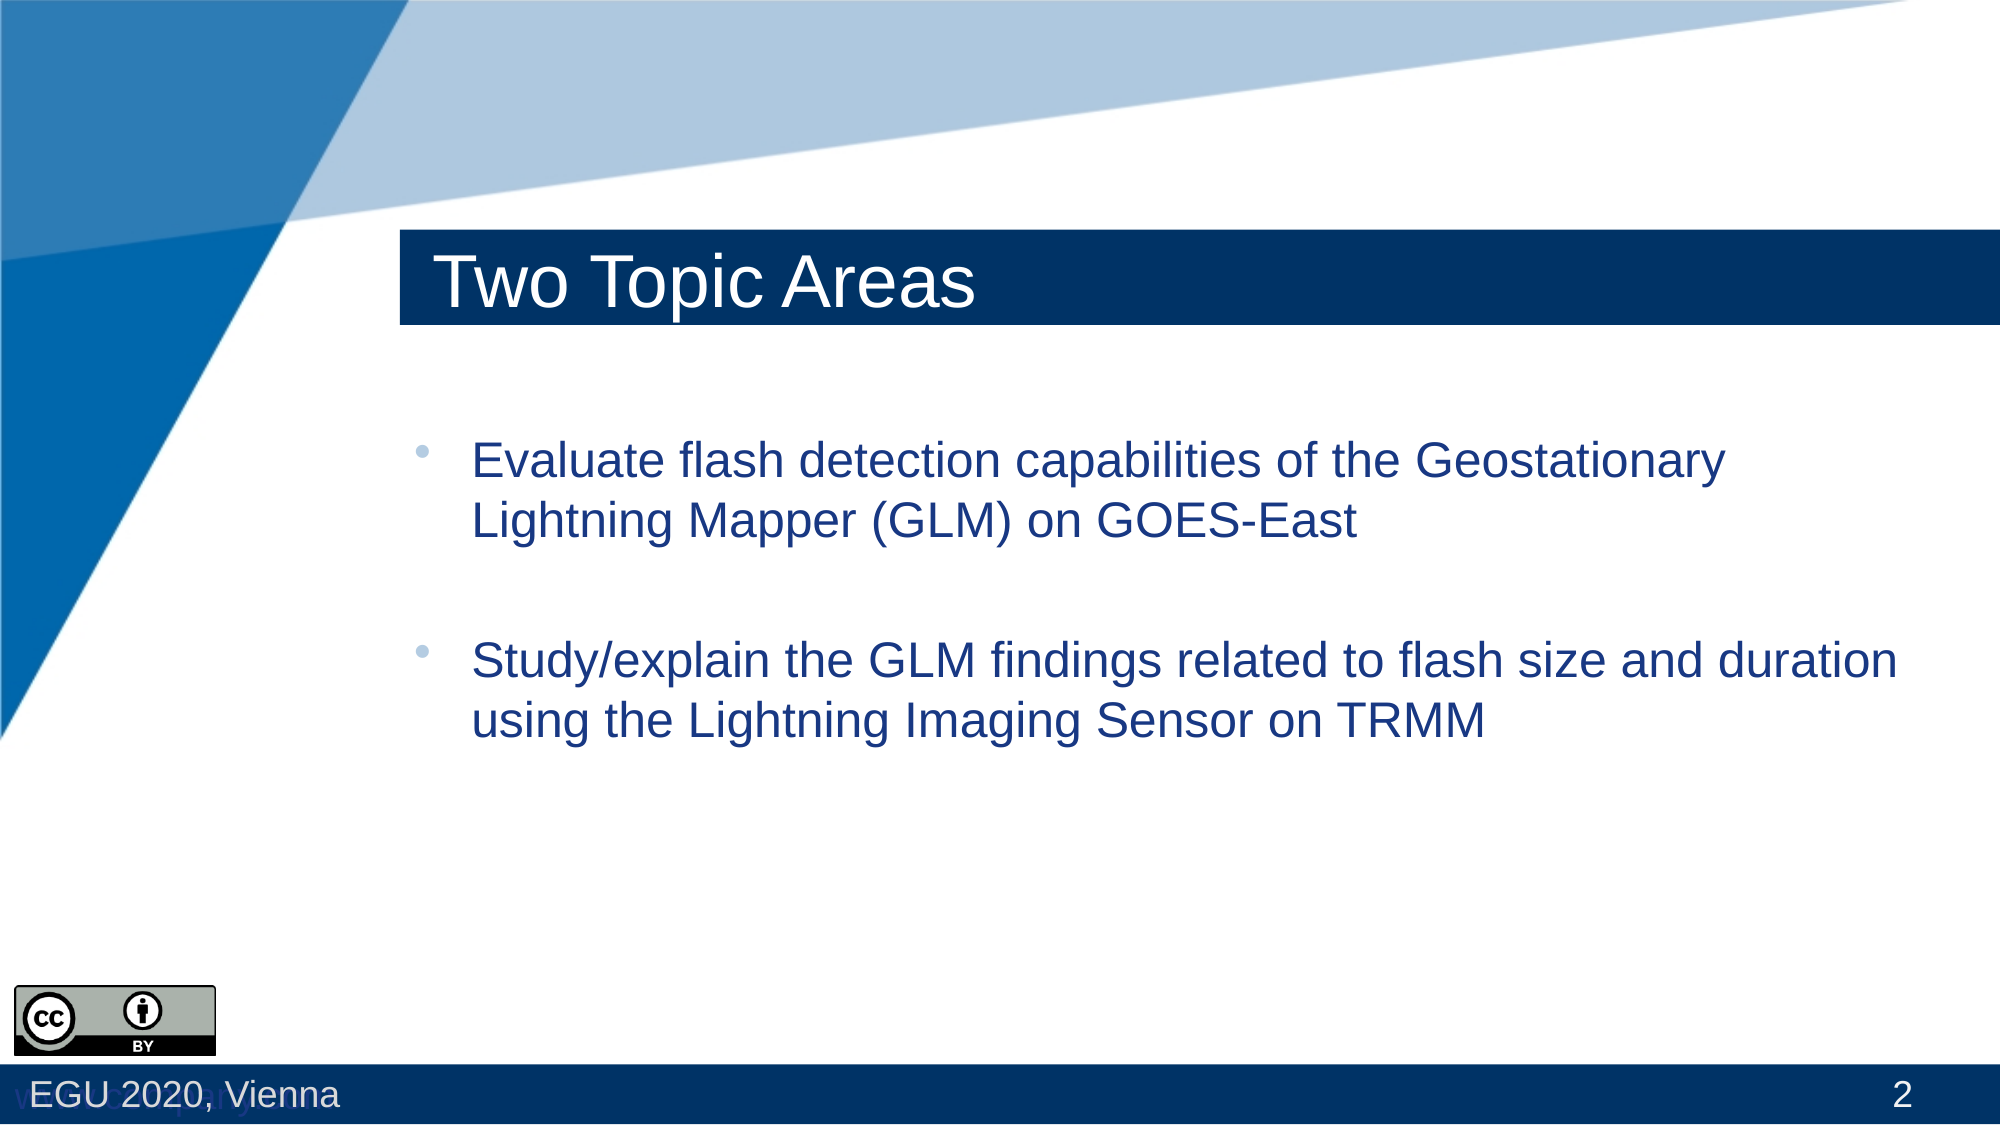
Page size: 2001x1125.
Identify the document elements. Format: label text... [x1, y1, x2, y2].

picture [14, 985, 216, 1056]
title Two Topic Areas [399, 229, 2000, 325]
list Evaluate flash detection capabilities of the Geostationary Lightning Mapper (GLM) on GOES-East Study/explain the GLM findings related to flash size and duration using the Lightning Imaging Sensor on TRMM [399, 350, 1927, 1013]
picture [0, 0, 2000, 842]
